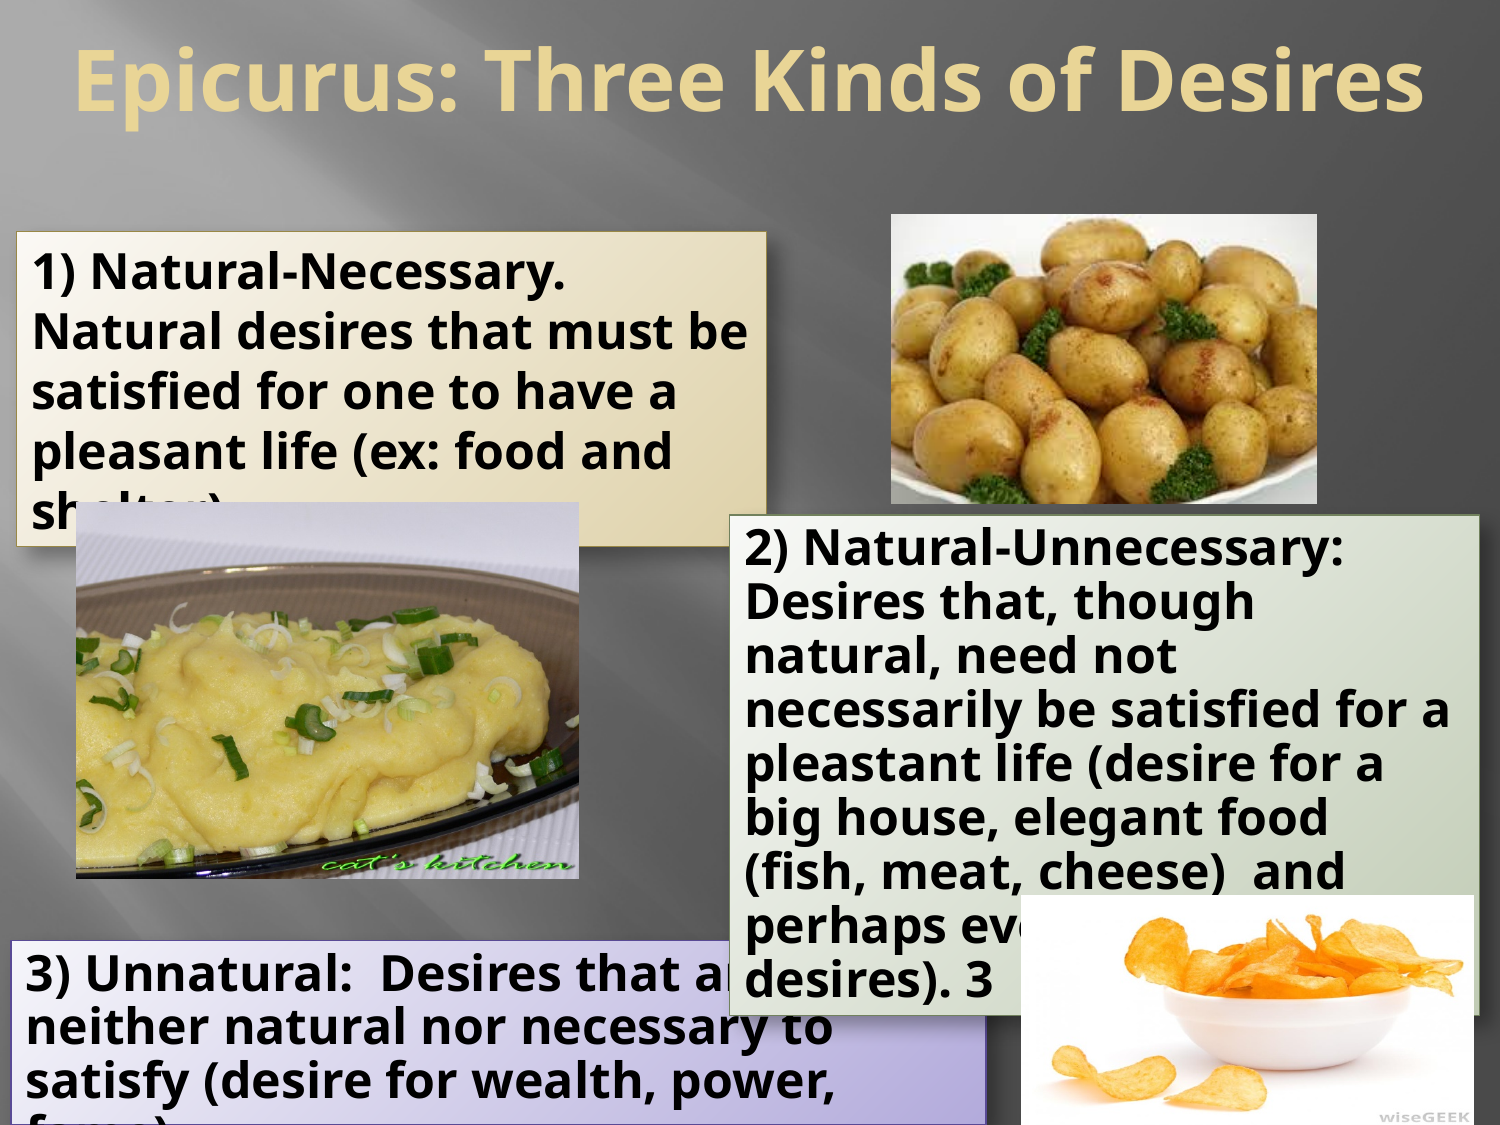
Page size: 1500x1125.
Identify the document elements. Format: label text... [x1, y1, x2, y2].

text_box 3) Unnatural: Desires that are neither natural nor necessary to satisfy (desire for wealth, power, fame). [10, 940, 987, 1125]
text_box Epicurus: Three Kinds of Desires [41, 19, 1459, 145]
text_box 1) Natural-Necessary. Natural desires that must be satisfied for one to have a pleasant life (ex: food and shelter). [16, 231, 767, 547]
text_box 2) Natural-Unnecessary: Desires that, though natural, need not necessarily be satisfied for a pleastant life (desire for a big house, elegant food (fish, meat, cheese) and perhaps even sexual desires). 3 [729, 514, 1480, 1016]
picture [76, 502, 579, 880]
picture [891, 214, 1318, 504]
picture [1021, 894, 1475, 1125]
